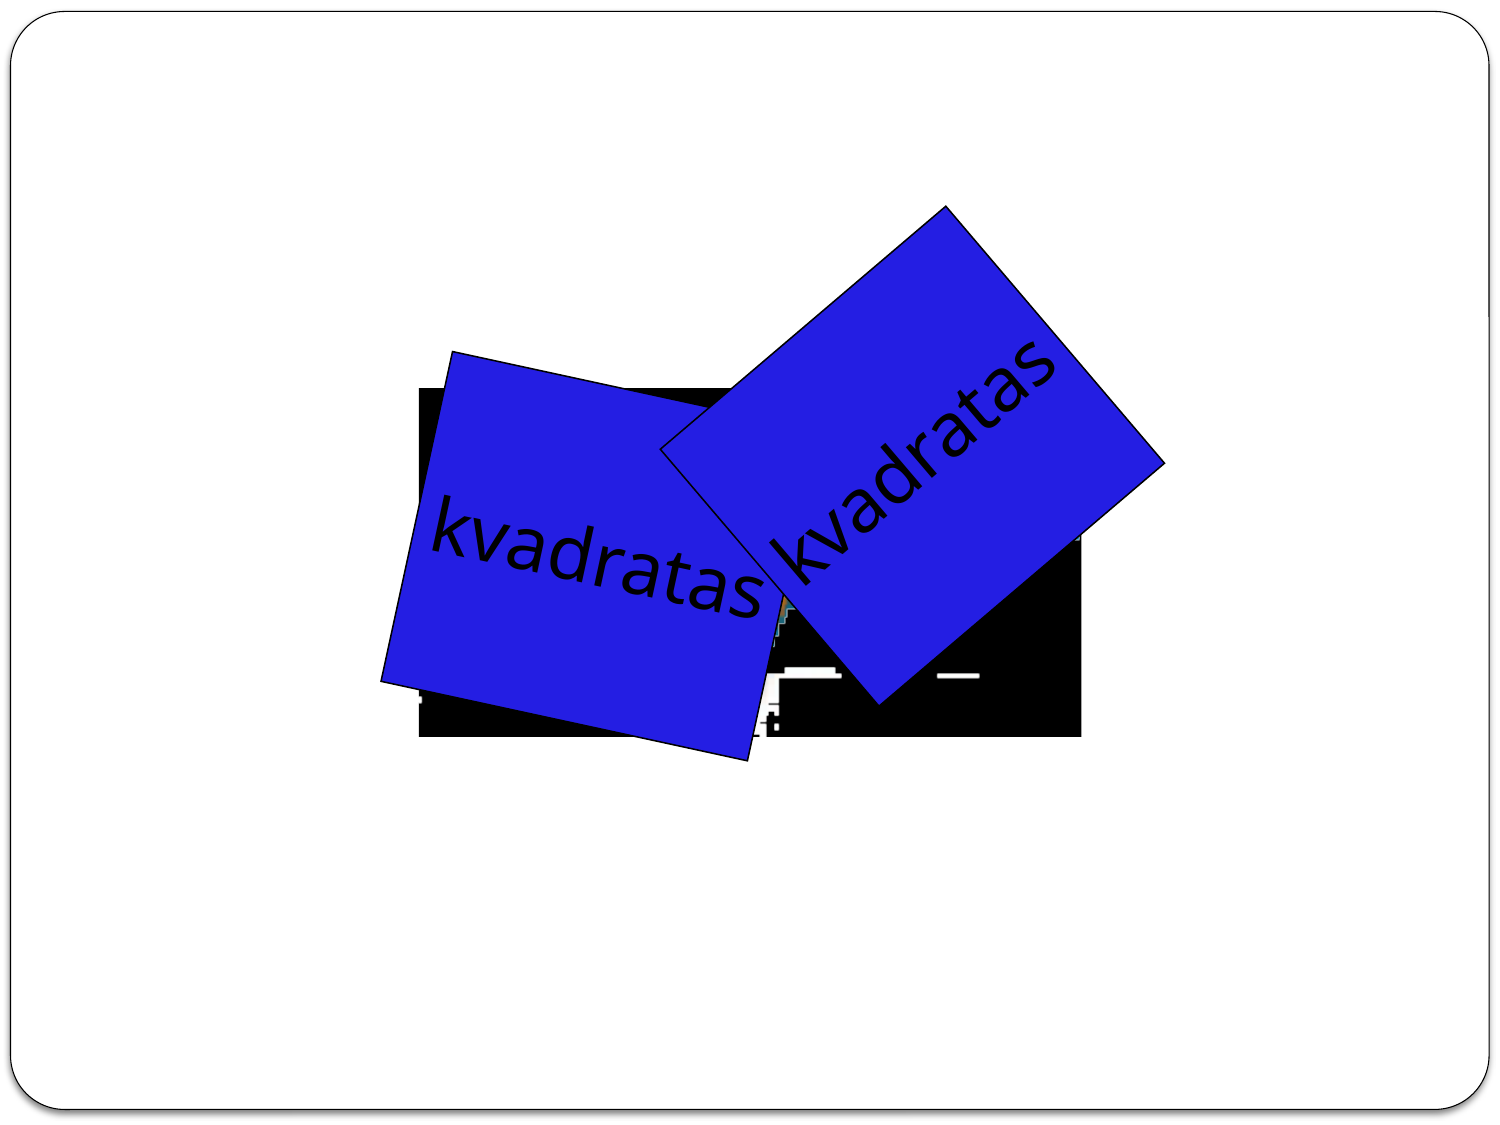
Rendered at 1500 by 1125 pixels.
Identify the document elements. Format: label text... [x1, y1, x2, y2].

picture [418, 388, 1082, 737]
text_box kvadratas [381, 538, 412, 689]
text_box kvadratas [445, 351, 612, 386]
text_box kvadratas [683, 747, 751, 761]
text_box kvadratas [734, 206, 1165, 530]
